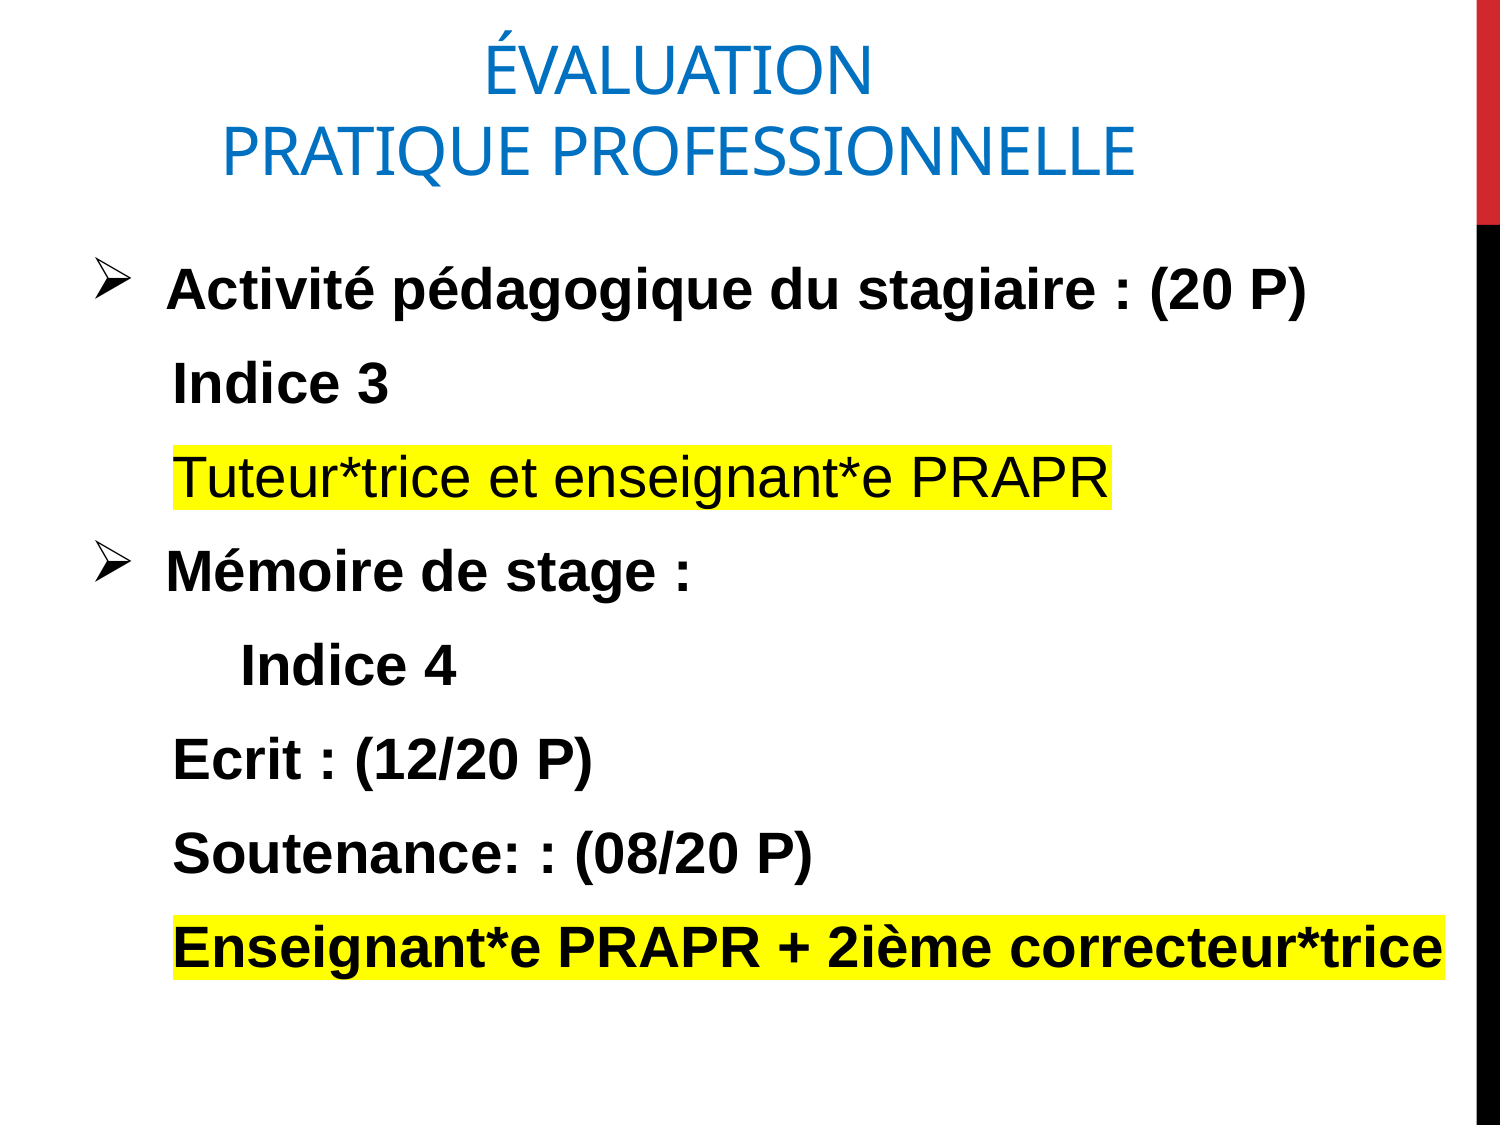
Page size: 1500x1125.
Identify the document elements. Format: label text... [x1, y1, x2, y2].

list Activité pédagogique du stagiaire : (20 P) Indice 3 Tuteur*trice et enseignant*e PRAPR Mémoire de stage : Indice 4 Ecrit : (12/20 P) Soutenance: : (08/20 P) Enseignant*e PRAPR + 2ième correcteur*trice [75, 243, 1471, 1071]
title évaluation Pratique Professionnelle [88, 19, 1270, 197]
